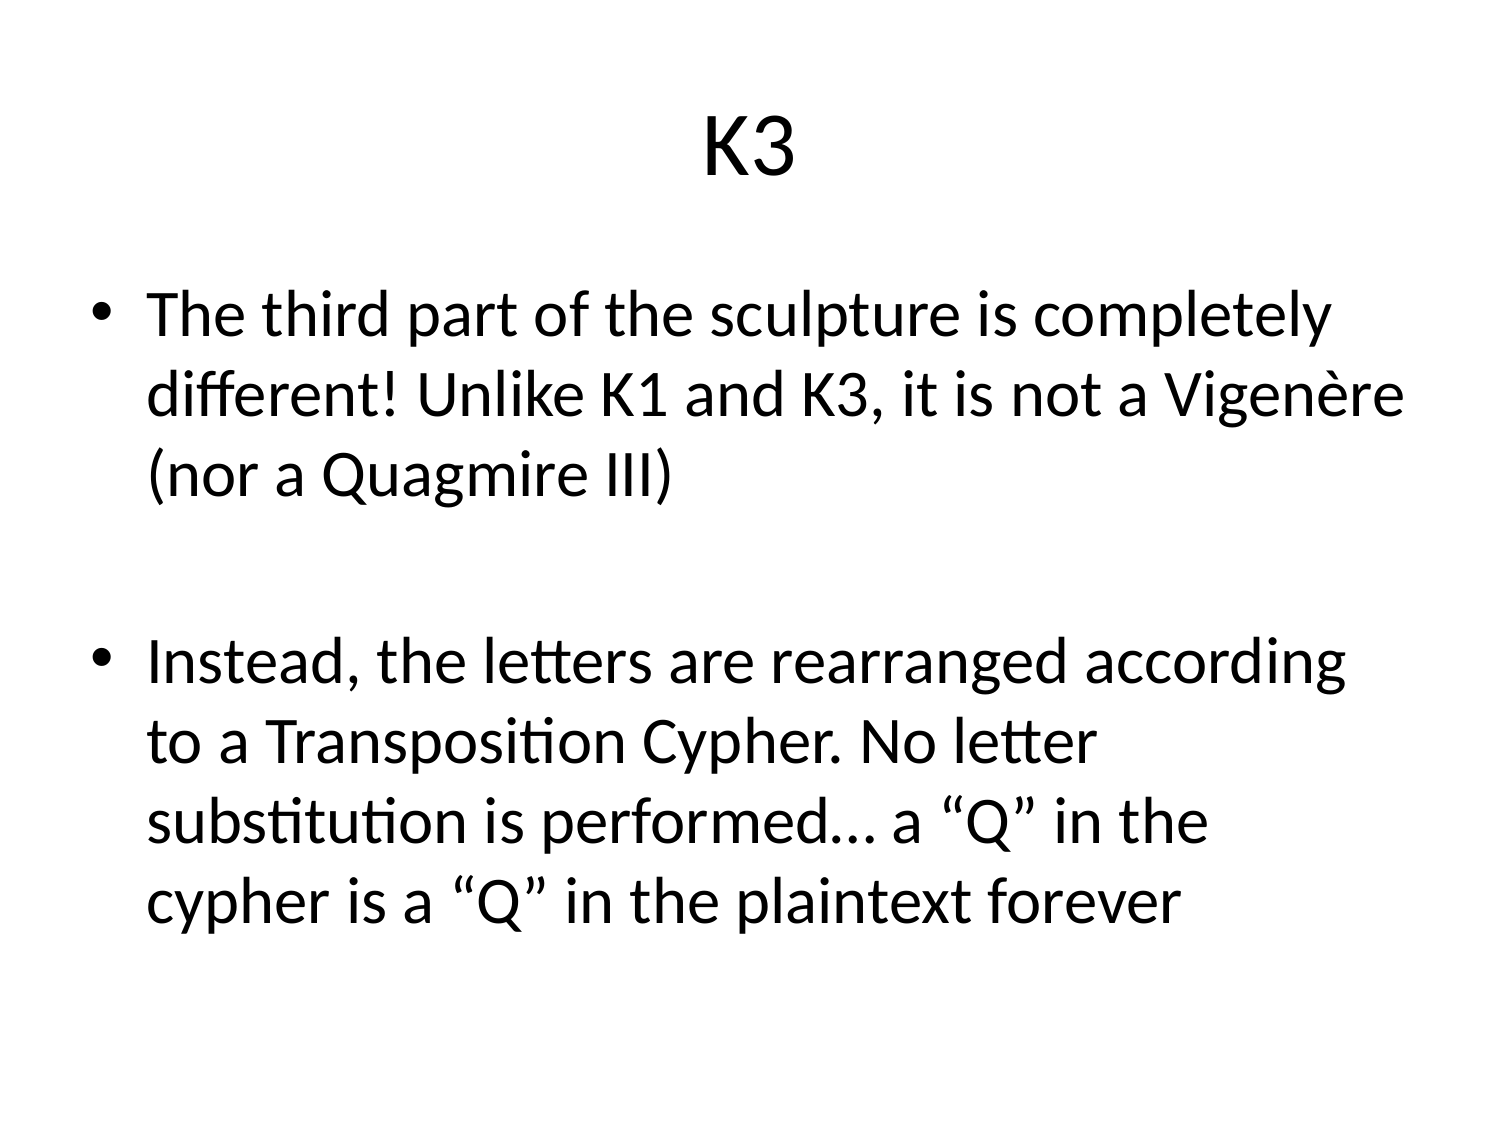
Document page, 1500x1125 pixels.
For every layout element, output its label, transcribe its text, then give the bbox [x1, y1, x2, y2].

title K3 [0, 45, 1500, 233]
list The third part of the sculpture is completely different! Unlike K1 and K3, it is not a Vigenère (nor a Quagmire III) Instead, the letters are rearranged according to a Transposition Cypher. No letter substitution is performed… a “Q” in the cypher is a “Q” in the plaintext forever [75, 262, 1425, 1005]
